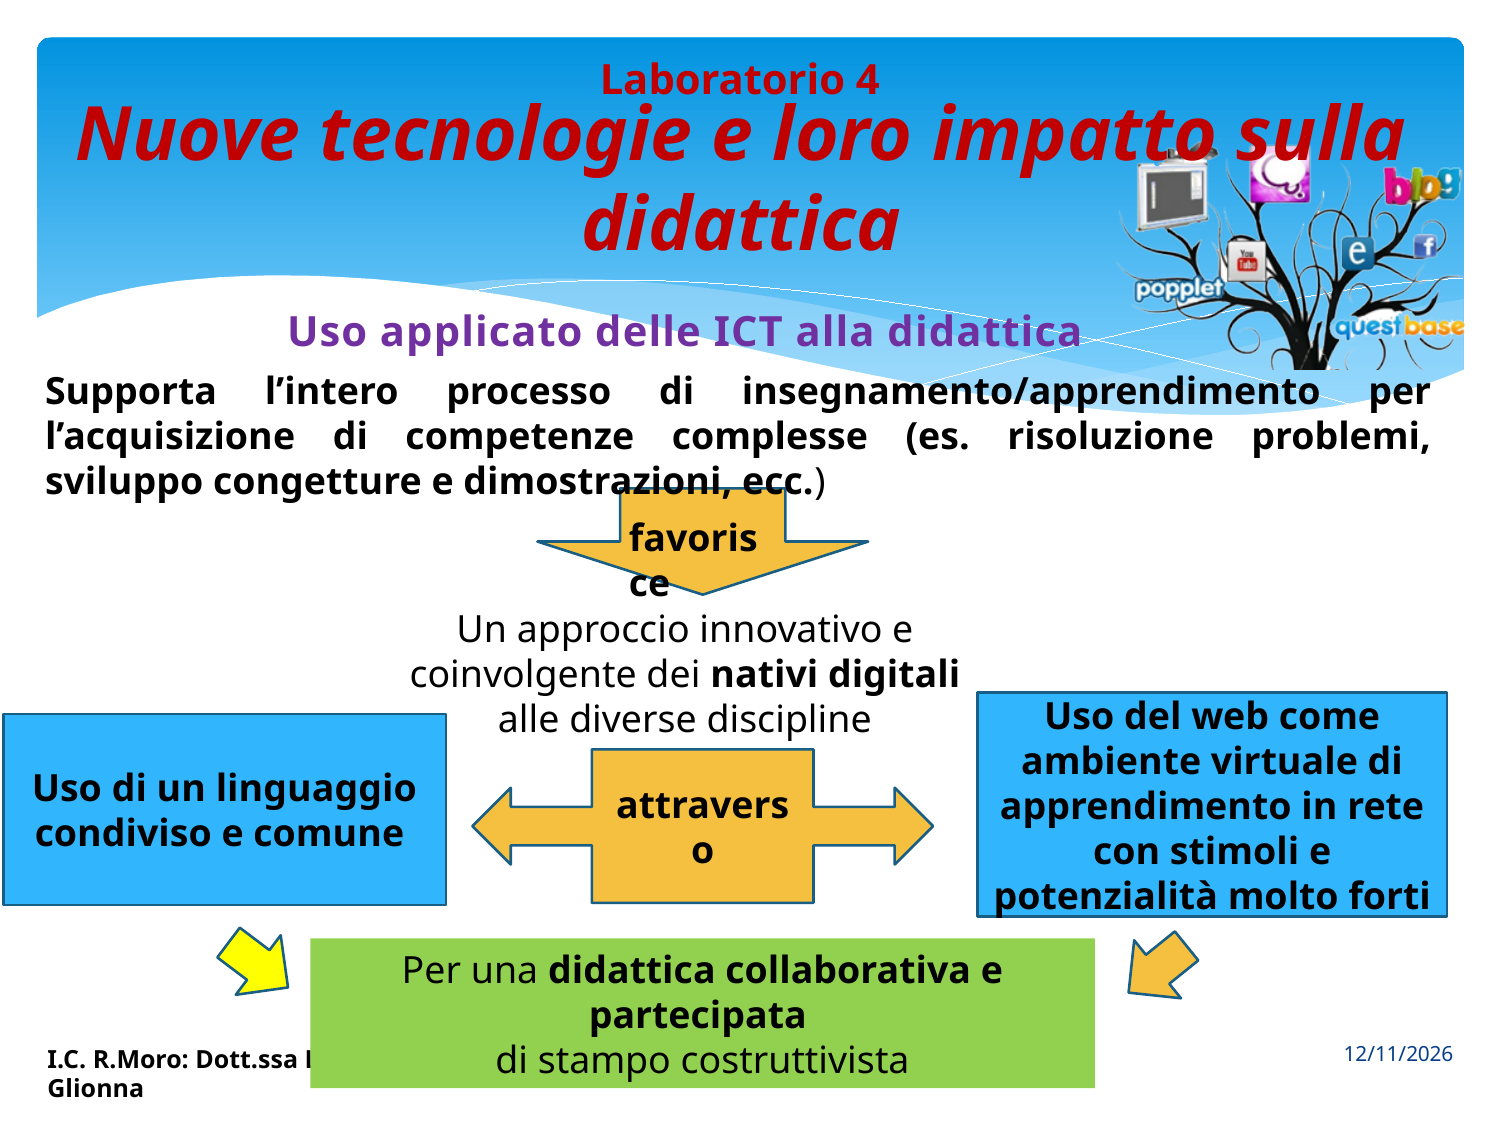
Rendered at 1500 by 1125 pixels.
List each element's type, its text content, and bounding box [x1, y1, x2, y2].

text_box attraverso [471, 748, 934, 905]
picture [1104, 77, 1483, 370]
text_box [216, 926, 290, 997]
text_box [1127, 930, 1200, 1000]
text_box Uso di un linguaggio condiviso e comune [2, 713, 447, 906]
text_box Uso del web come ambiente virtuale di apprendimento in rete con stimoli e potenzialità molto forti [976, 691, 1448, 918]
text_box [536, 540, 614, 568]
text_box Nuove tecnologie e loro impatto sulla didattica [3, 78, 1103, 273]
text_box [792, 540, 870, 568]
footer I.C. R.Moro: Dott.ssa Loredana Bucci, prof.ssa Maria, Angela Caffio, prof.ssa Valeria Glionna [32, 1043, 1106, 1103]
text_box Un approccio innovativo e coinvolgente dei nativi digitali alle diverse discipline curricolari [392, 597, 978, 793]
text_box Supporta l’intero processo di insegnamento/apprendimento per l’acquisizione di competenze complesse (es. risoluzione problemi, sviluppo congetture e dimostrazioni, ecc.) [30, 359, 1448, 510]
text_box Uso applicato delle ICT alla didattica [272, 297, 1099, 359]
text_box favorisce [614, 510, 792, 597]
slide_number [1095, 1025, 1469, 1086]
text_box Per una didattica collaborativa e partecipata di stampo costruttivista [310, 938, 1095, 1089]
title Laboratorio 4 [64, 0, 1415, 78]
